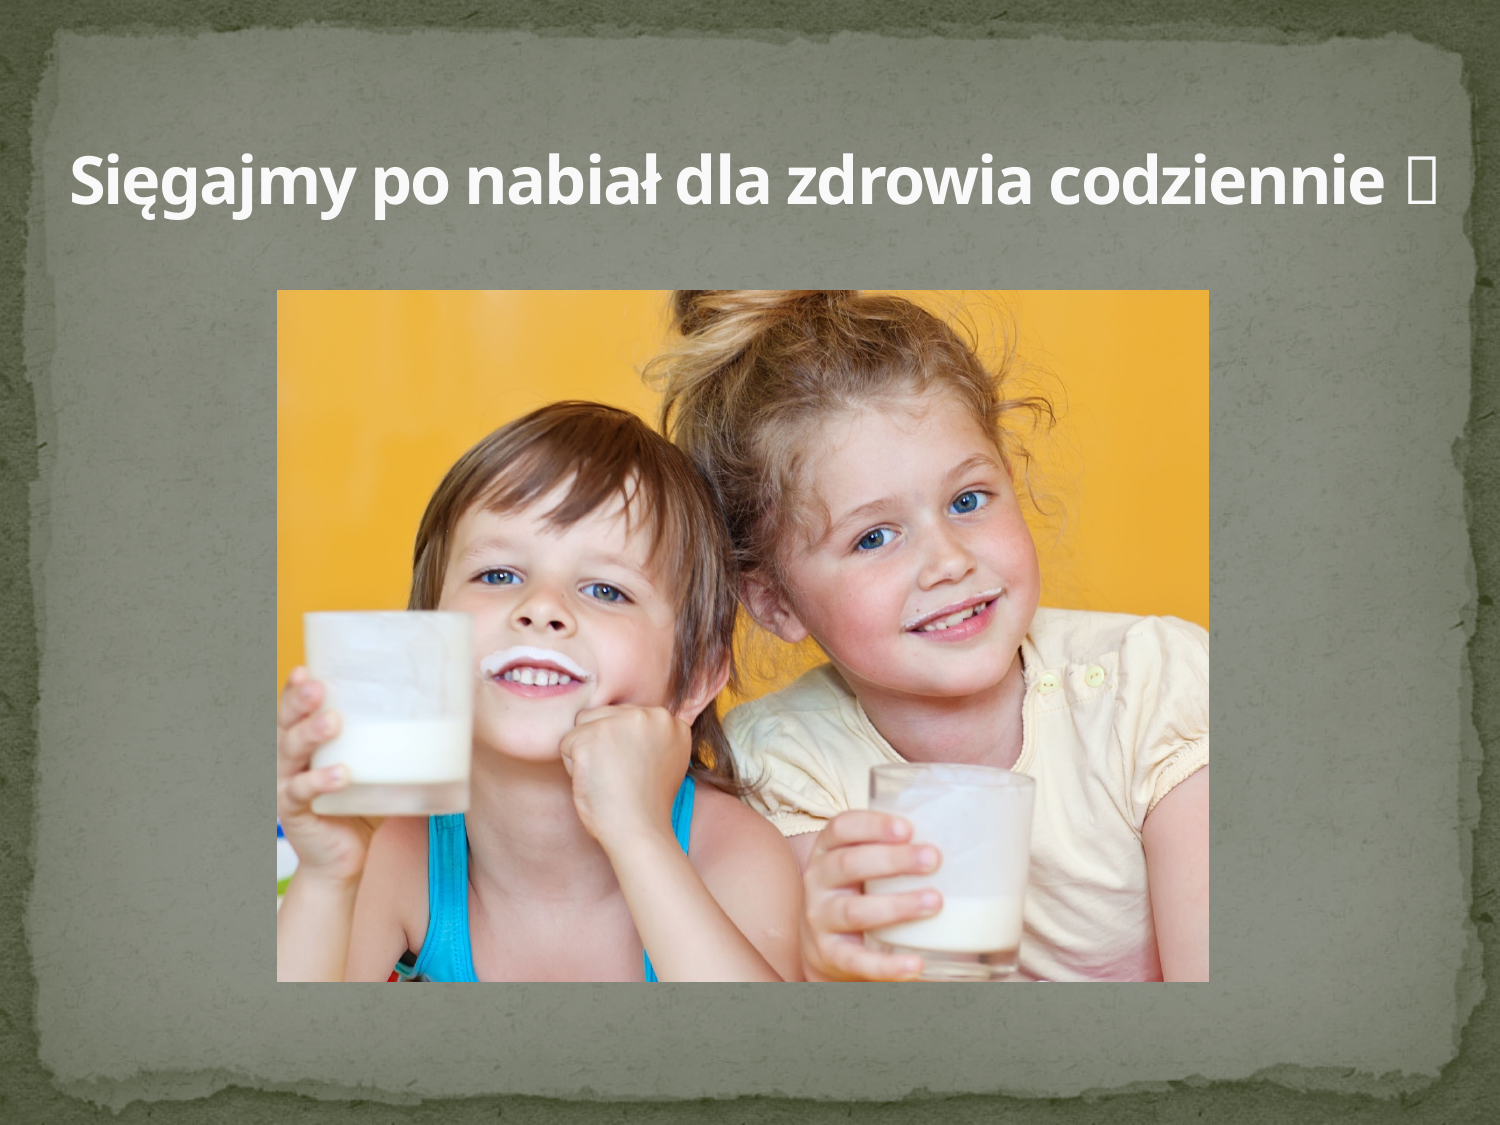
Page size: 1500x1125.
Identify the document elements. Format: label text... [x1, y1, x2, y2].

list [279, 292, 1206, 980]
title Sięgajmy po nabiał dla zdrowia codziennie  [29, 24, 1483, 225]
